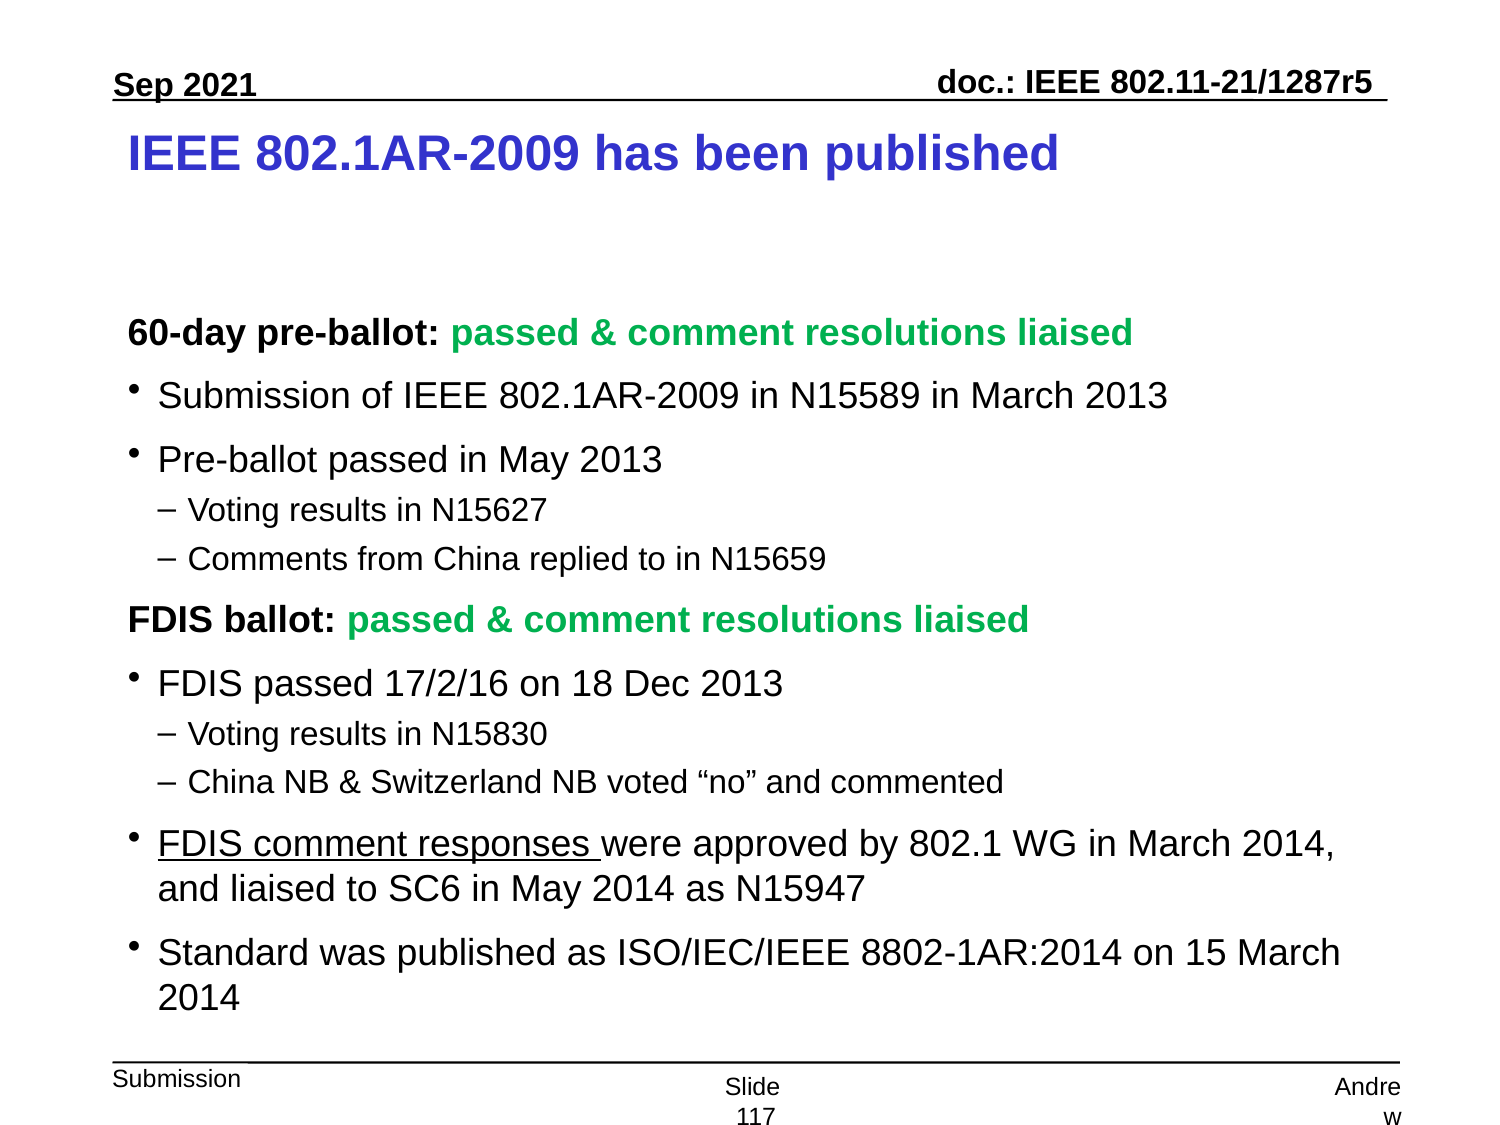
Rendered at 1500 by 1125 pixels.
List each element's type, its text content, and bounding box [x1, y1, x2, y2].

slide_number Slide 117 [709, 1069, 803, 1101]
list 60-day pre-ballot: passed & comment resolutions liaised Submission of IEEE 802.1AR-2009 in N15589 in March 2013 Pre-ballot passed in May 2013 Voting results in N15627 Comments from China replied to in N15659 FDIS ballot: passed & comment resolutions liaised FDIS passed 17/2/16 on 18 Dec 2013 Voting results in N15830 China NB & Switzerland NB voted “no” and commented FDIS comment responses were approved by 802.1 WG in March 2014, and liaised to SC6 in May 2014 as N15947 Standard was published as ISO/IEC/IEEE 8802-1AR:2014 on 15 March 2014 [112, 299, 1388, 975]
title IEEE 802.1AR-2009 has been published [112, 112, 1438, 288]
footer Andrew Myles, Cisco [1320, 1069, 1402, 1101]
